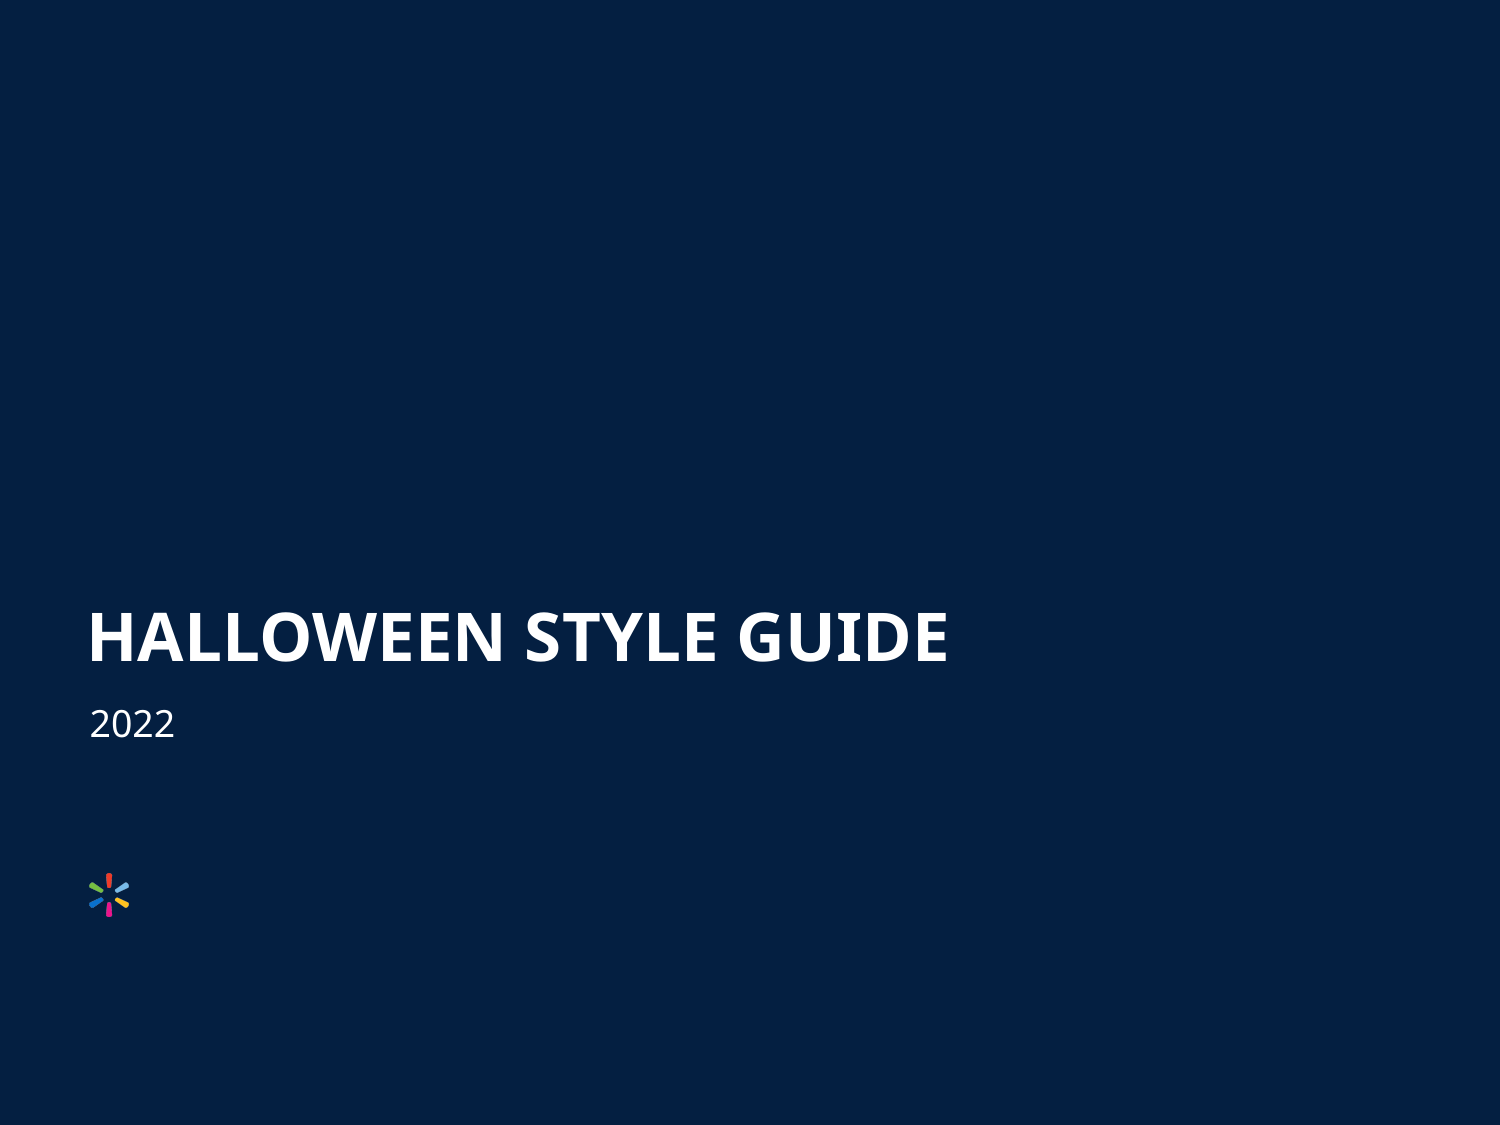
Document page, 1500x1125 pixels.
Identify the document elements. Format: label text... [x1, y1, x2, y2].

picture [89, 873, 130, 917]
list 2022 [74, 679, 1013, 777]
text_box HALLOWEEN STYLE GUIDE [71, 555, 1009, 716]
